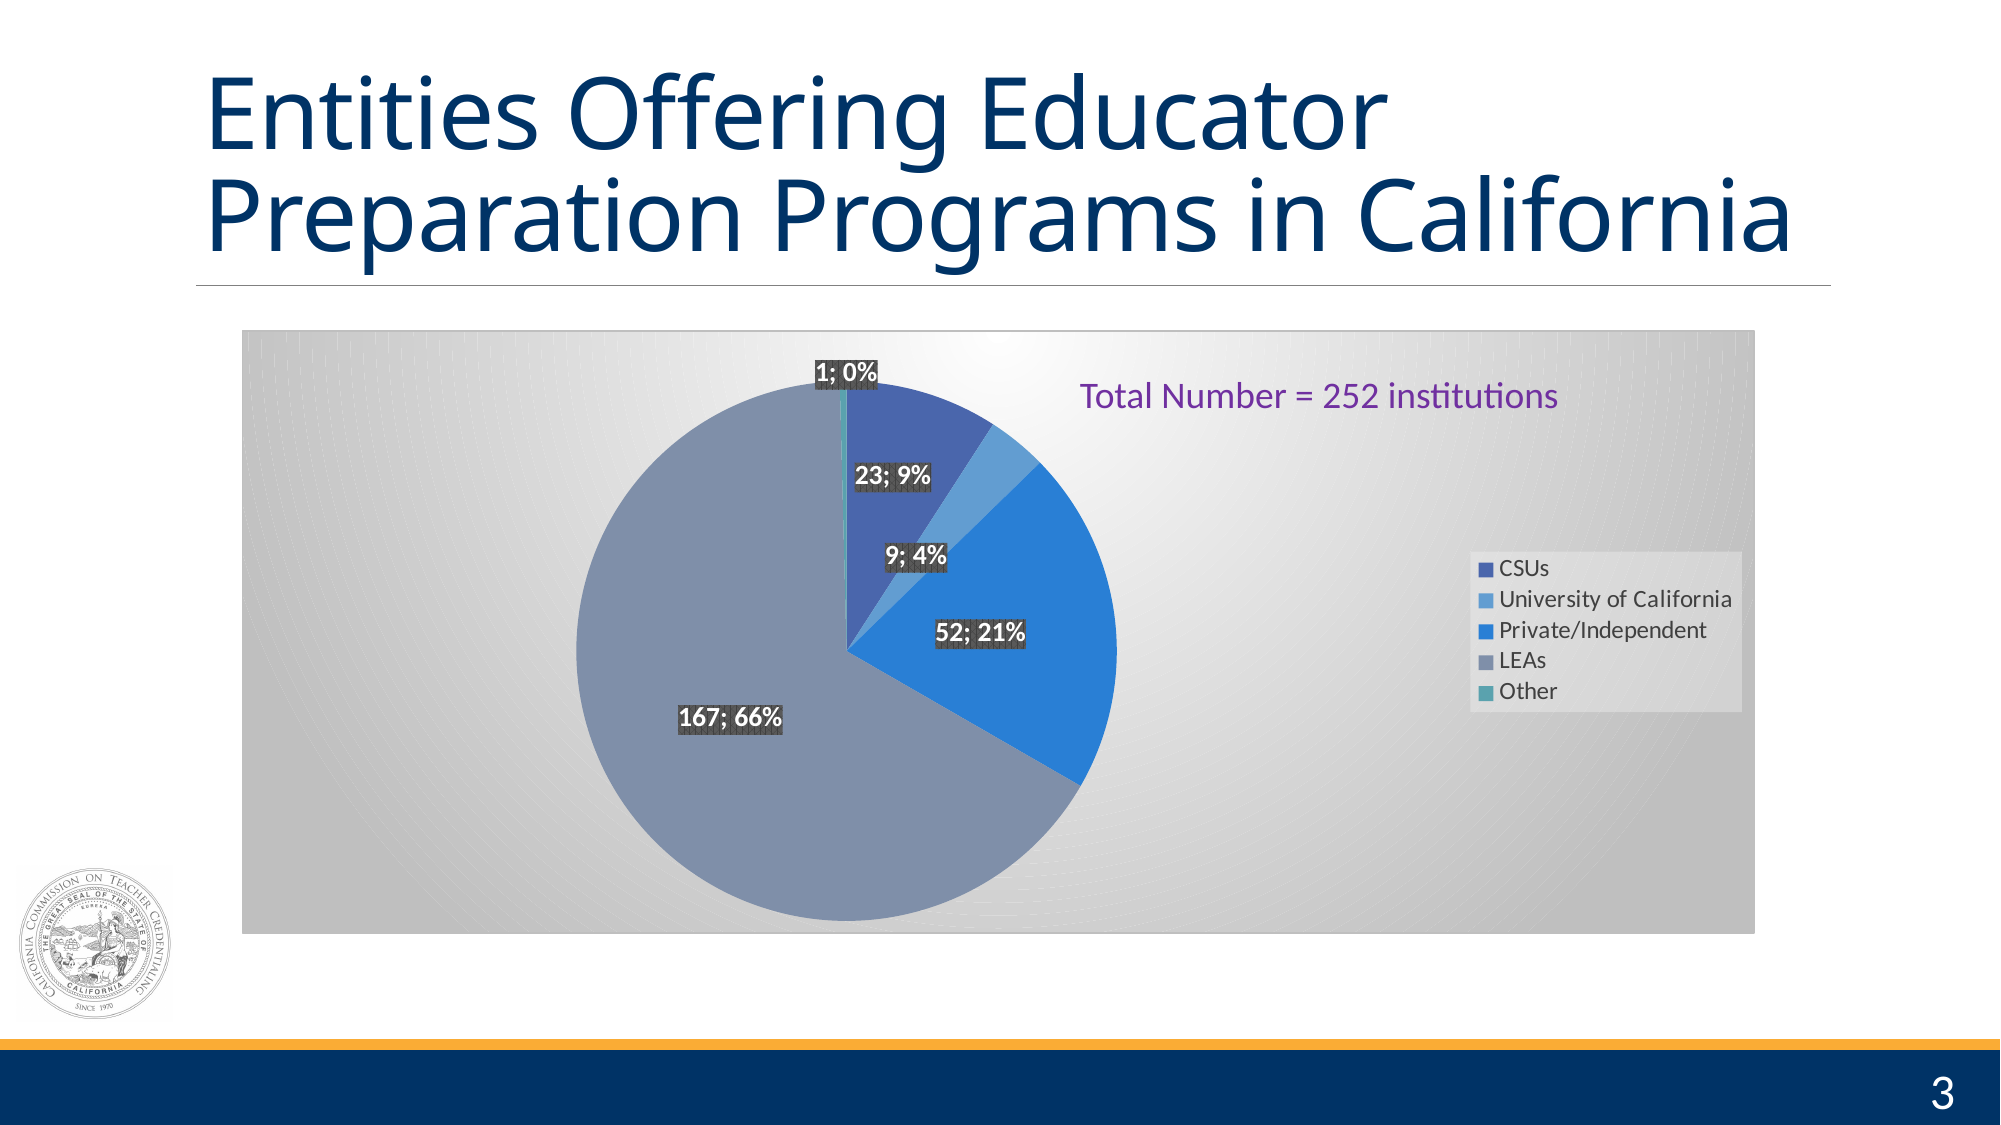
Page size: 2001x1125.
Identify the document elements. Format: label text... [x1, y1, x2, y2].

title Entities Offering Educator Preparation Programs in California [188, 45, 1839, 280]
chart [241, 329, 1756, 935]
slide_number 3 [1755, 1059, 1971, 1120]
